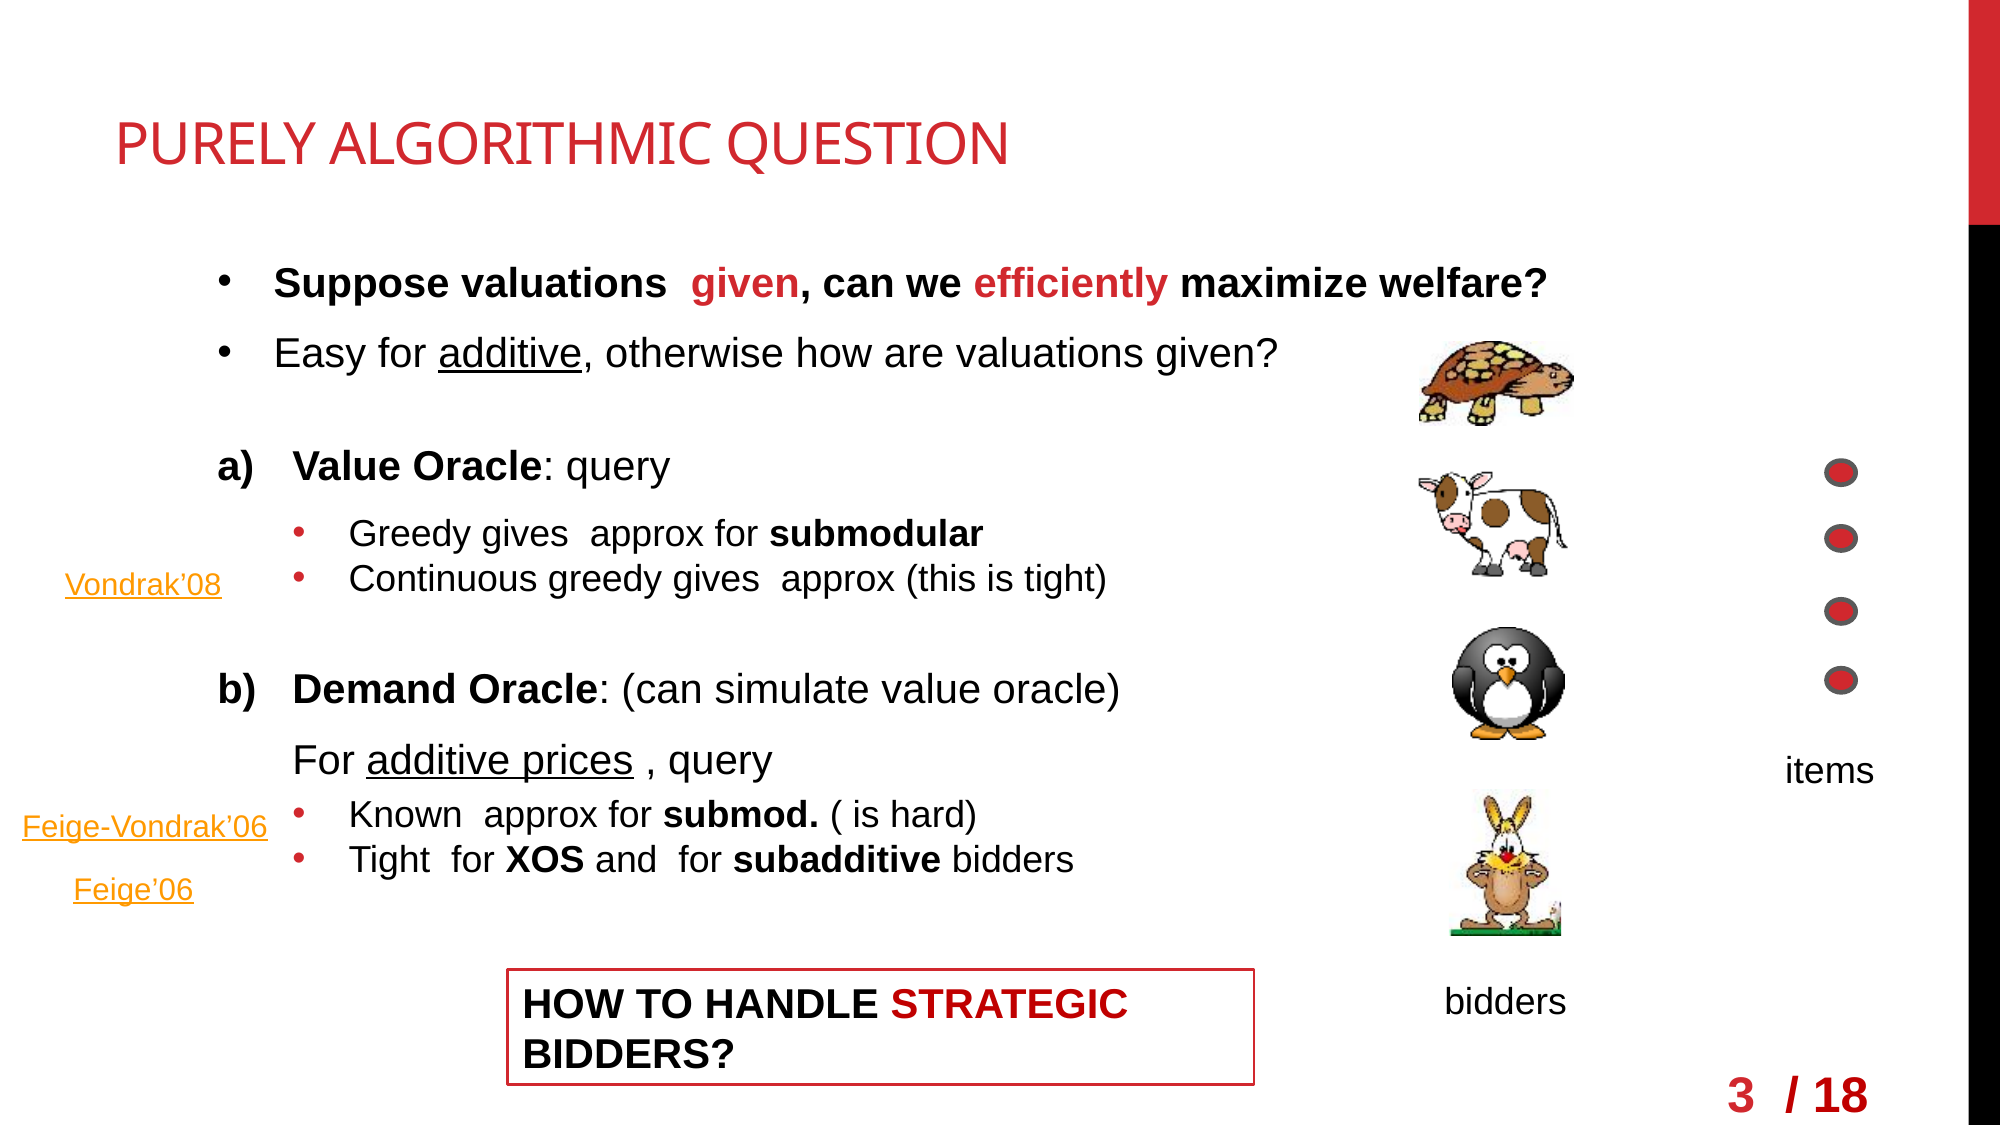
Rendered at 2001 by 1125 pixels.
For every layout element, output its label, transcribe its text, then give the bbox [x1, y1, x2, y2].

picture [1415, 469, 1572, 580]
picture [1418, 340, 1575, 427]
picture [1451, 626, 1565, 741]
text_box Feige’06 [58, 861, 209, 914]
slide_number 3 [1712, 1062, 2000, 1123]
picture [1448, 788, 1562, 937]
text_box How to Handle Strategic Bidders? [507, 969, 1254, 1085]
text_box Purely Algorithmic Question [99, 11, 1729, 184]
text_box [1824, 596, 1858, 626]
text_box Vondrak’08 [50, 556, 237, 609]
text_box [1824, 665, 1858, 695]
text_box [1824, 458, 1858, 488]
text_box Feige-Vondrak’06 [7, 798, 284, 851]
text_box [1824, 524, 1858, 553]
